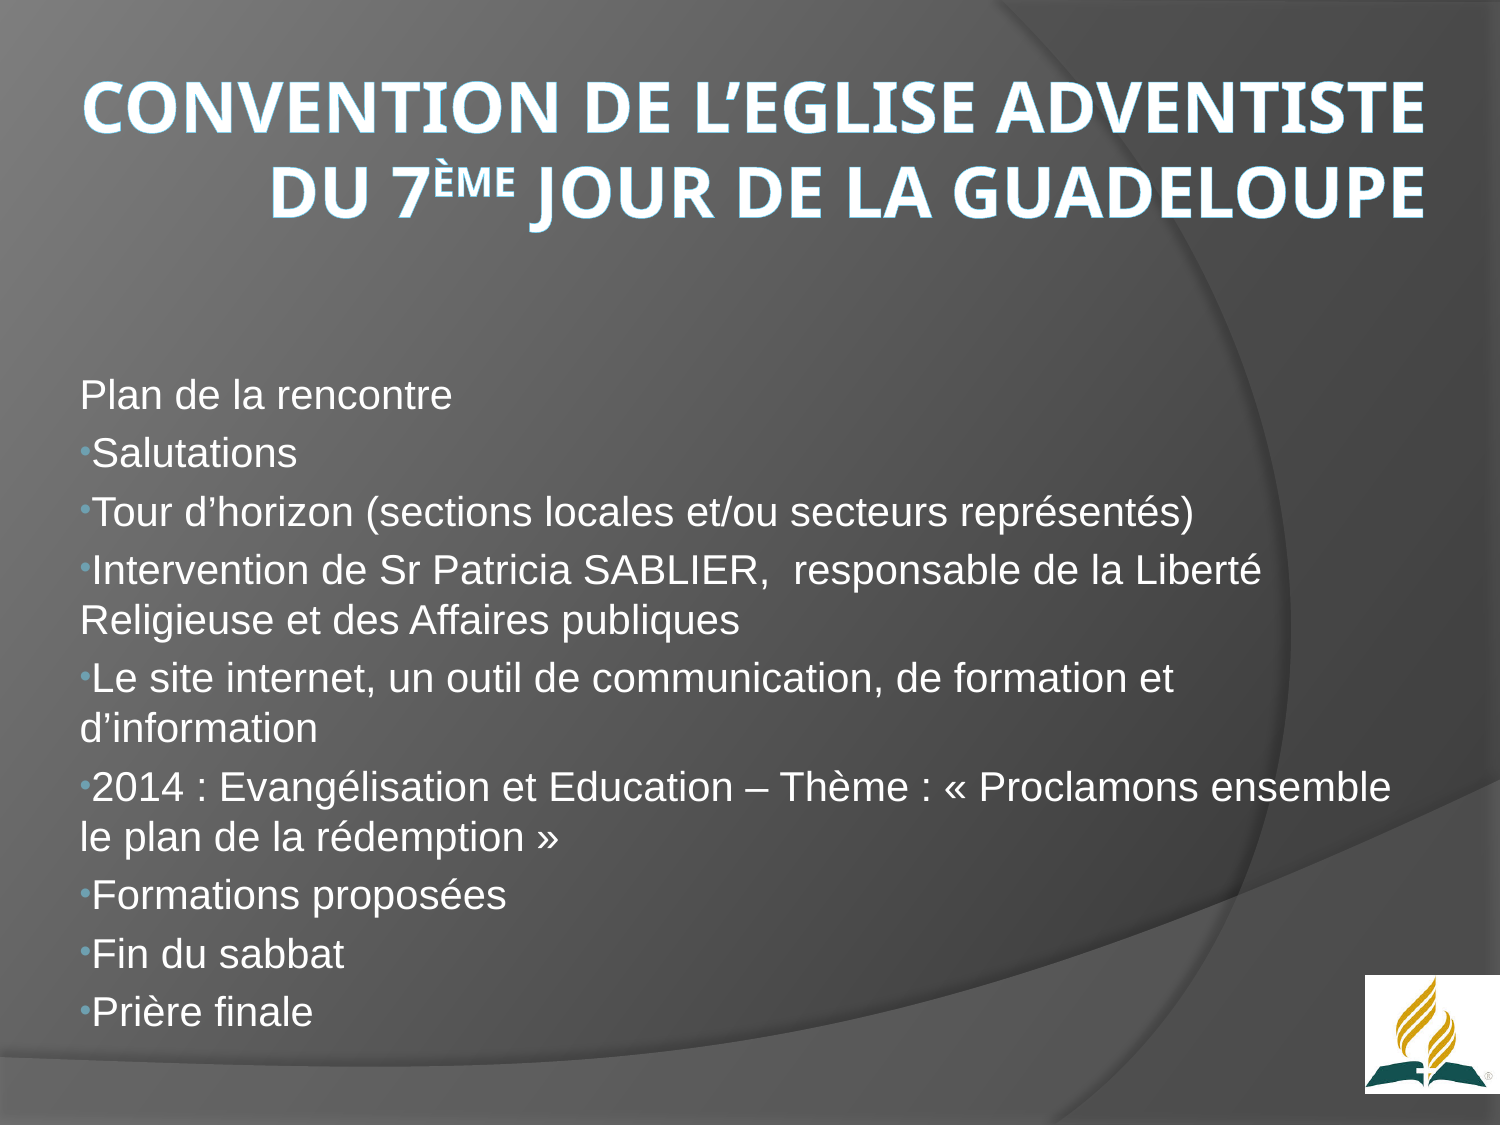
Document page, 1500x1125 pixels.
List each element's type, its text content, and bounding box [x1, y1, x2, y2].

subtitle Plan de la rencontre Salutations Tour d’horizon (sections locales et/ou secteurs représentés) Intervention de Sr Patricia SABLIER, responsable de la Liberté Religieuse et des Affaires publiques Le site internet, un outil de communication, de formation et d’information 2014 : Evangélisation et Education – Thème : « Proclamons ensemble le plan de la rédemption » Formations proposées Fin du sabbat Prière finale [64, 338, 1412, 1035]
picture [1365, 975, 1500, 1095]
title CONVENTION DE L’EGLISE ADVENTISTE DU 7ème JOUR DE LA GUADELOUPE [53, 54, 1436, 296]
